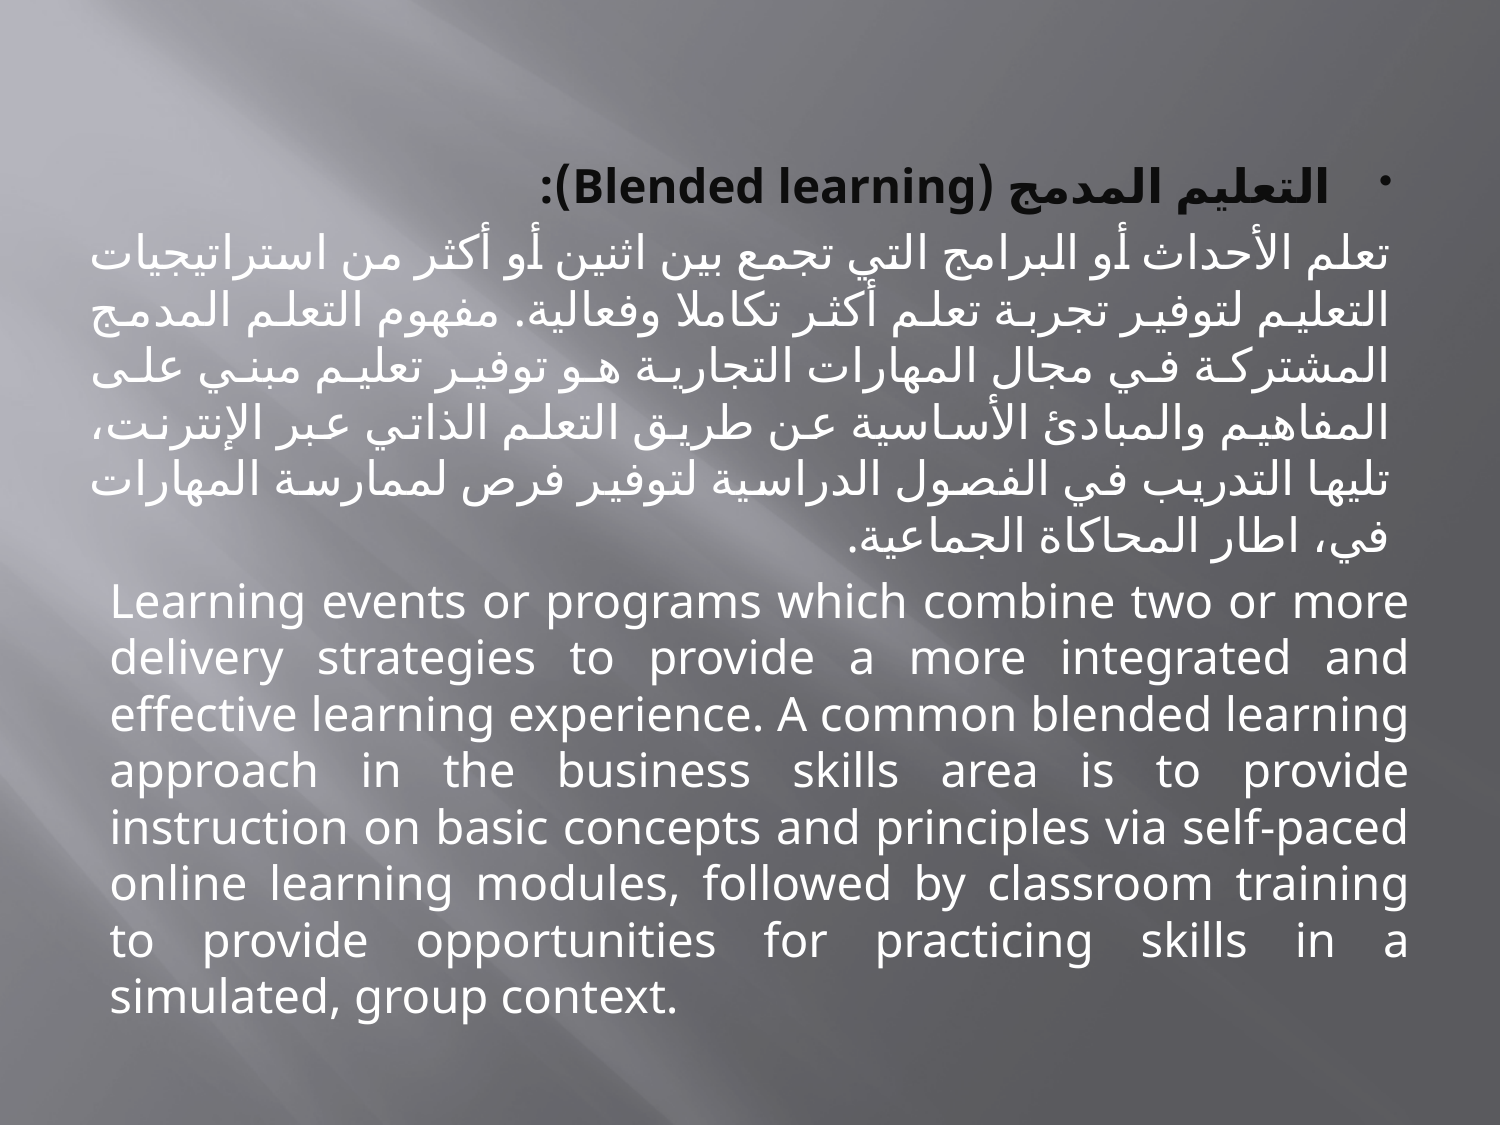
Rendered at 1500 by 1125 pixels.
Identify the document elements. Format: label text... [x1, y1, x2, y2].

list التعليم المدمج (Blended learning): تعلم الأحداث أو البرامج التي تجمع بين اثنين أو أكثر من استراتيجيات التعليم لتوفير تجربة تعلم أكثر تكاملا وفعالية. مفهوم التعلم المدمج المشتركة في مجال المهارات التجارية هو توفير تعليم مبني على المفاهيم والمبادئ الأساسية عن طريق التعلم الذاتي عبر الإنترنت، تليها التدريب في الفصول الدراسية لتوفير فرص لممارسة المهارات في، اطار المحاكاة الجماعية. Learning events or programs which combine two or more delivery strategies to provide a more integrated and effective learning experience. A common blended learning approach in the business skills area is to provide instruction on basic concepts and principles via self-paced online learning modules, followed by classroom training to provide opportunities for practicing skills in a simulated, group context. [75, 149, 1425, 1035]
